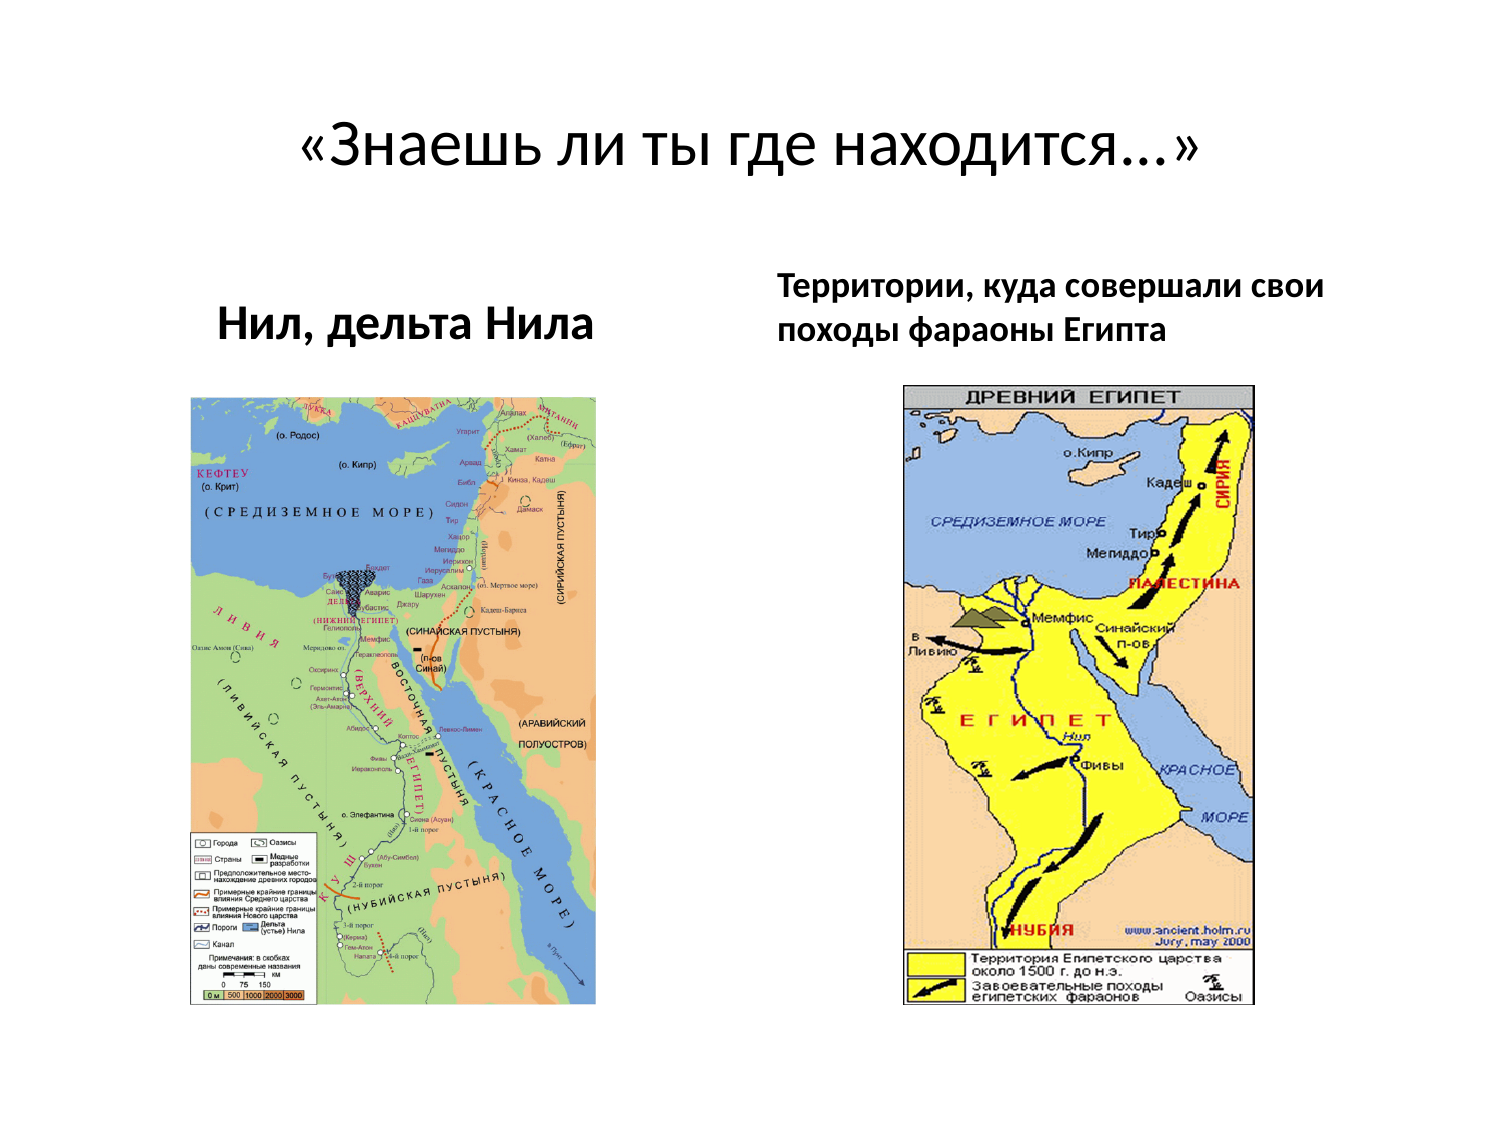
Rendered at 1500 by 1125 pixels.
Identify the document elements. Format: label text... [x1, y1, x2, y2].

list Территории, куда совершали свои походы фараоны Египта [761, 251, 1426, 357]
list Нил, дельта Нила [74, 251, 738, 357]
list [903, 385, 1256, 1006]
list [190, 396, 596, 1006]
title «Знаешь ли ты где находится...» [74, 44, 1426, 233]
